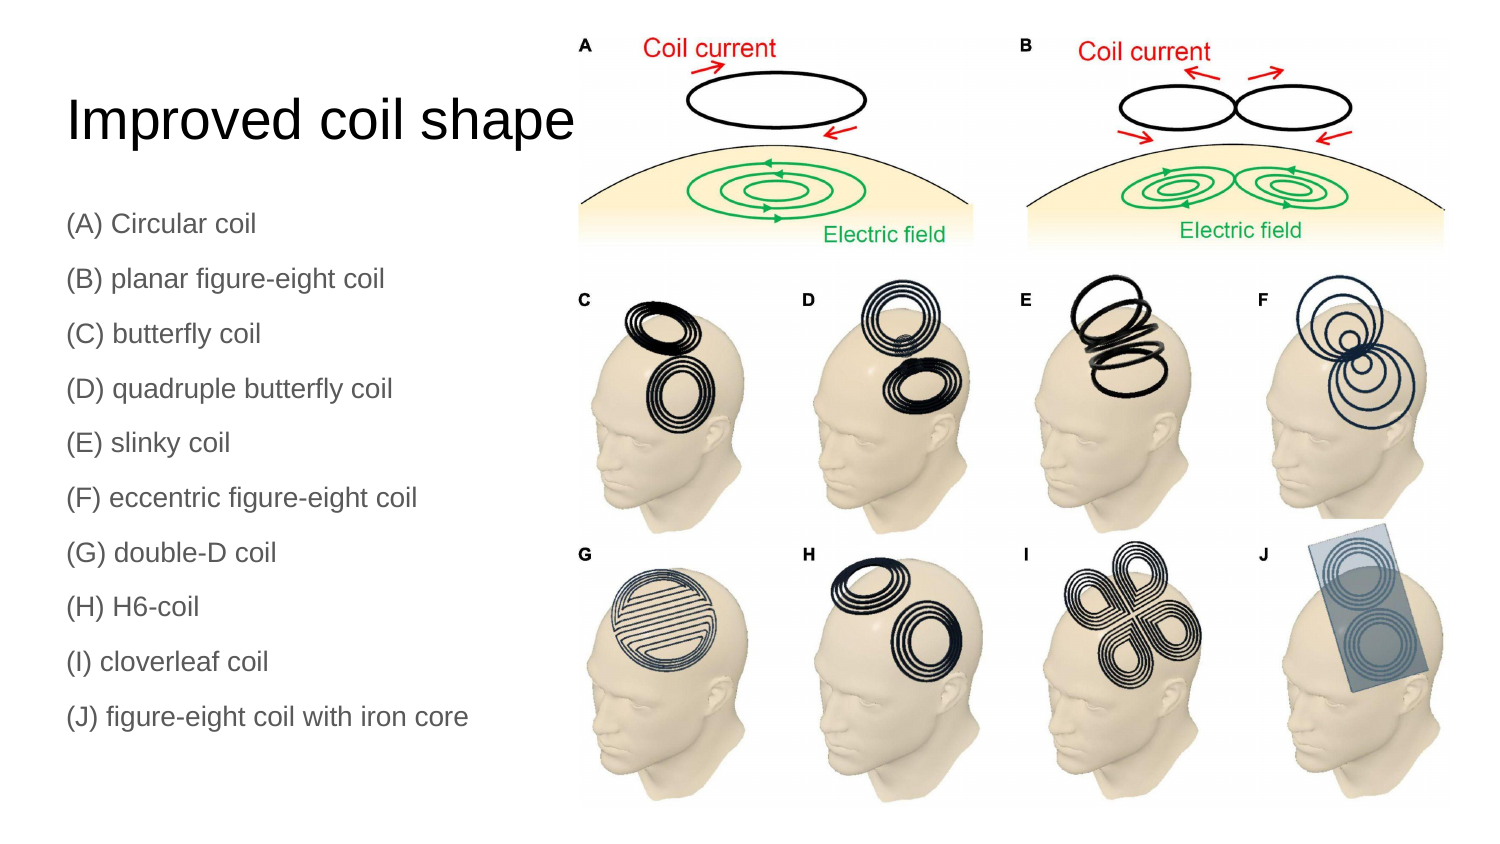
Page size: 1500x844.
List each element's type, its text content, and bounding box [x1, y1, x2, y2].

title Improved coil shape [51, 72, 572, 167]
list (A) Circular coil (B) planar figure-eight coil (C) butterfly coil (D) quadruple butterfly coil (E) slinky coil (F) eccentric figure-eight coil (G) double-D coil (H) H6-coil (I) cloverleaf coil (J) figure-eight coil with iron core [51, 189, 572, 750]
picture [577, 36, 1450, 807]
